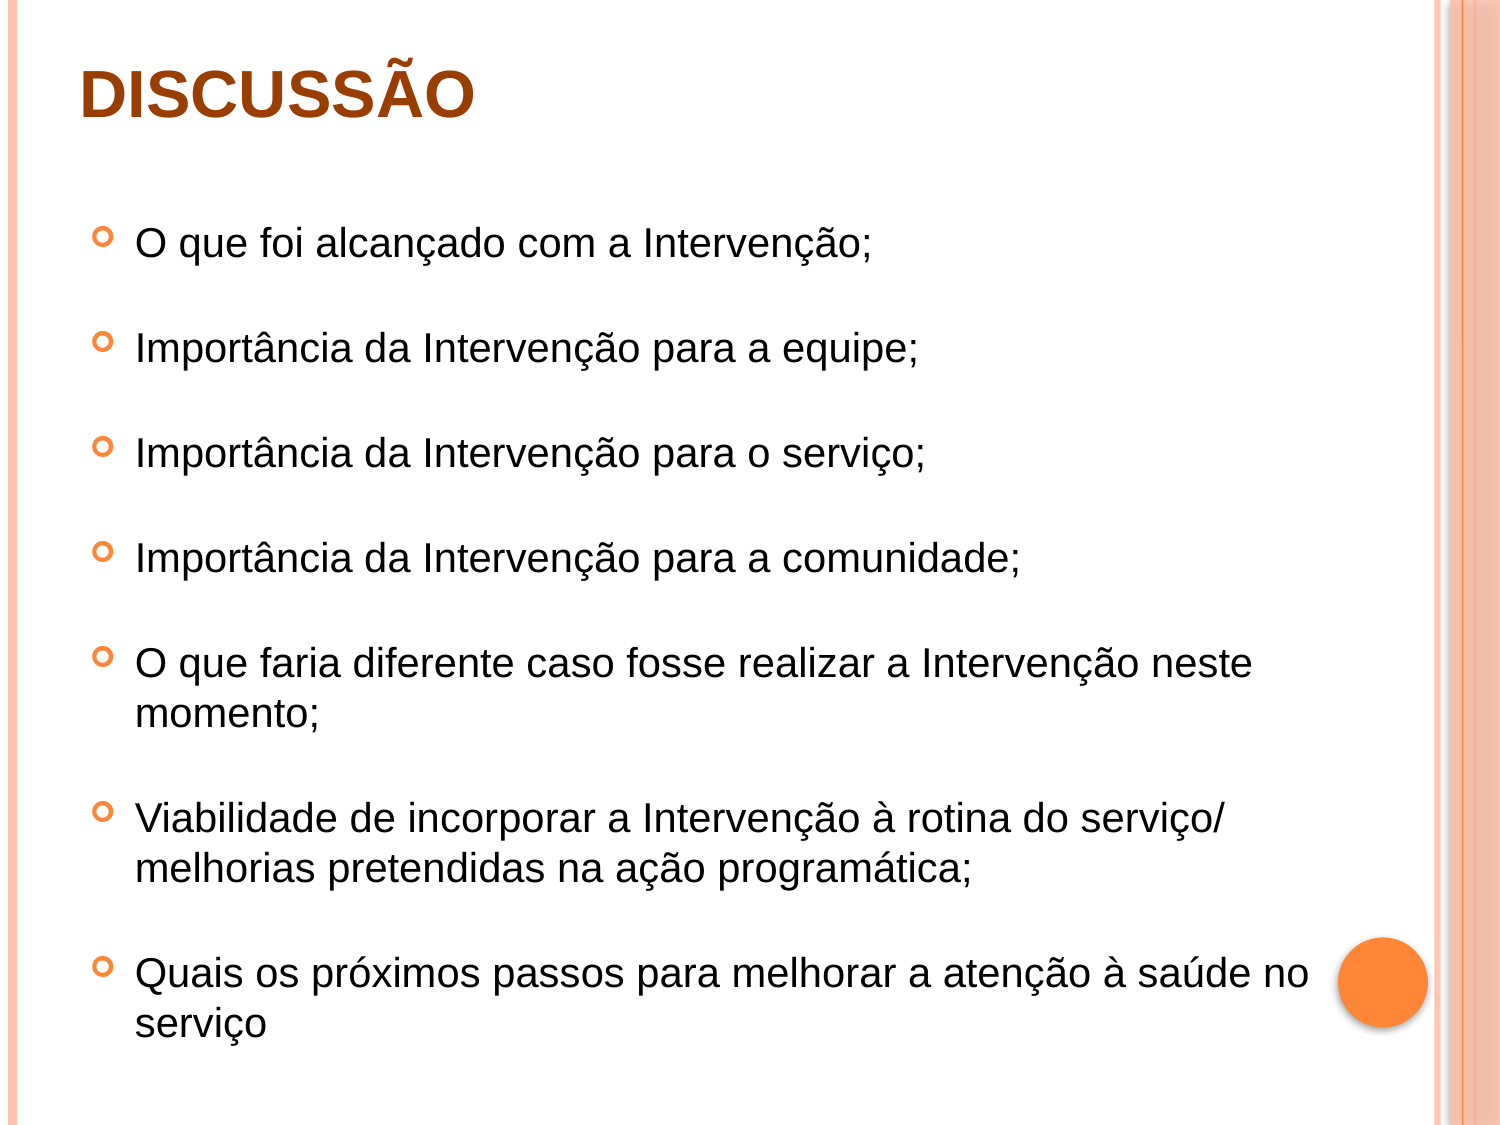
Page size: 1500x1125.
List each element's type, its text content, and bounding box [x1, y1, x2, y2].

list O que foi alcançado com a Intervenção; Importância da Intervenção para a equipe; Importância da Intervenção para o serviço; Importância da Intervenção para a comunidade; O que faria diferente caso fosse realizar a Intervenção neste momento; Viabilidade de incorporar a Intervenção à rotina do serviço/ melhorias pretendidas na ação programática; Quais os próximos passos para melhorar a atenção à saúde no serviço [75, 208, 1412, 1062]
title DISCUSSÃO [64, 42, 1290, 139]
